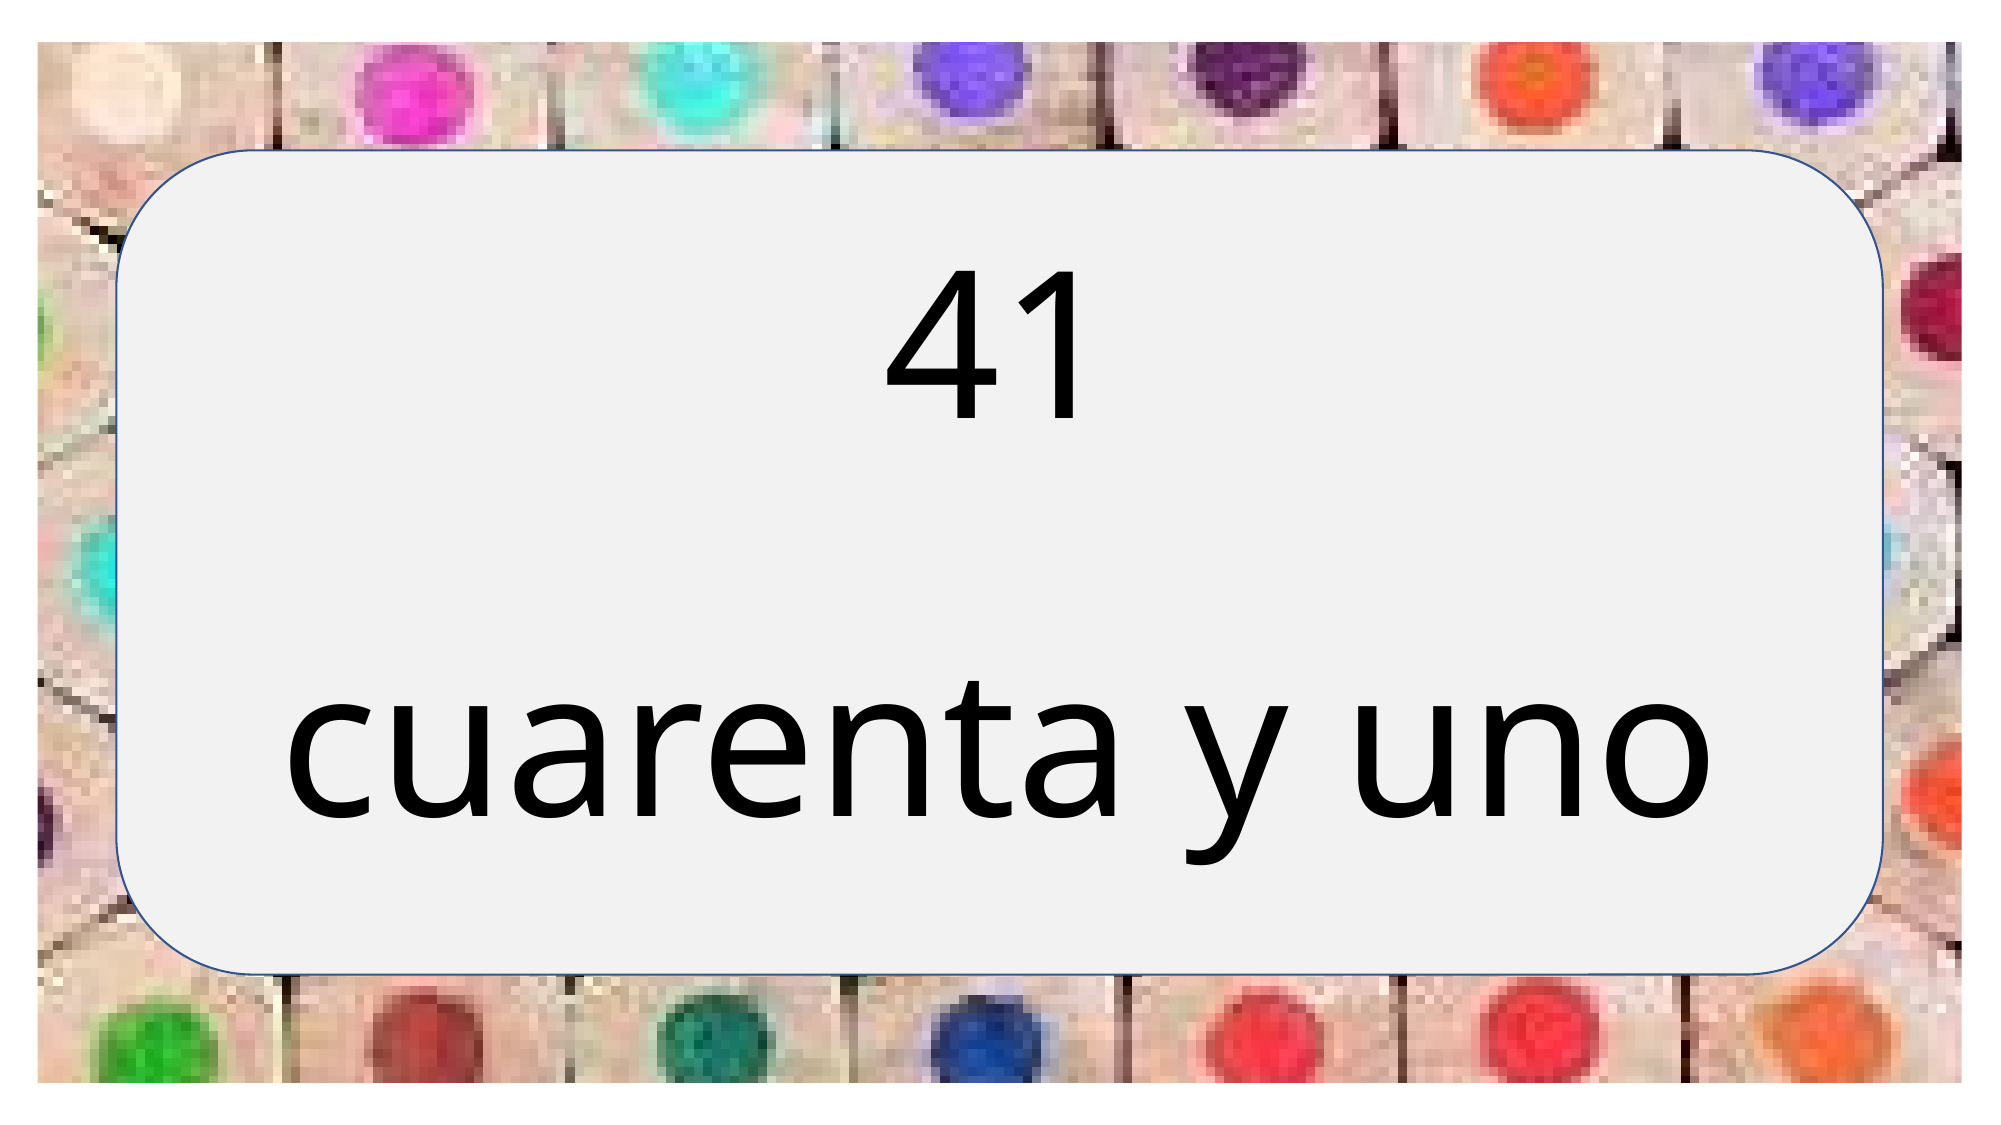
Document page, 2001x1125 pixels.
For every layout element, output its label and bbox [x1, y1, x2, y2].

picture [37, 42, 1962, 1083]
